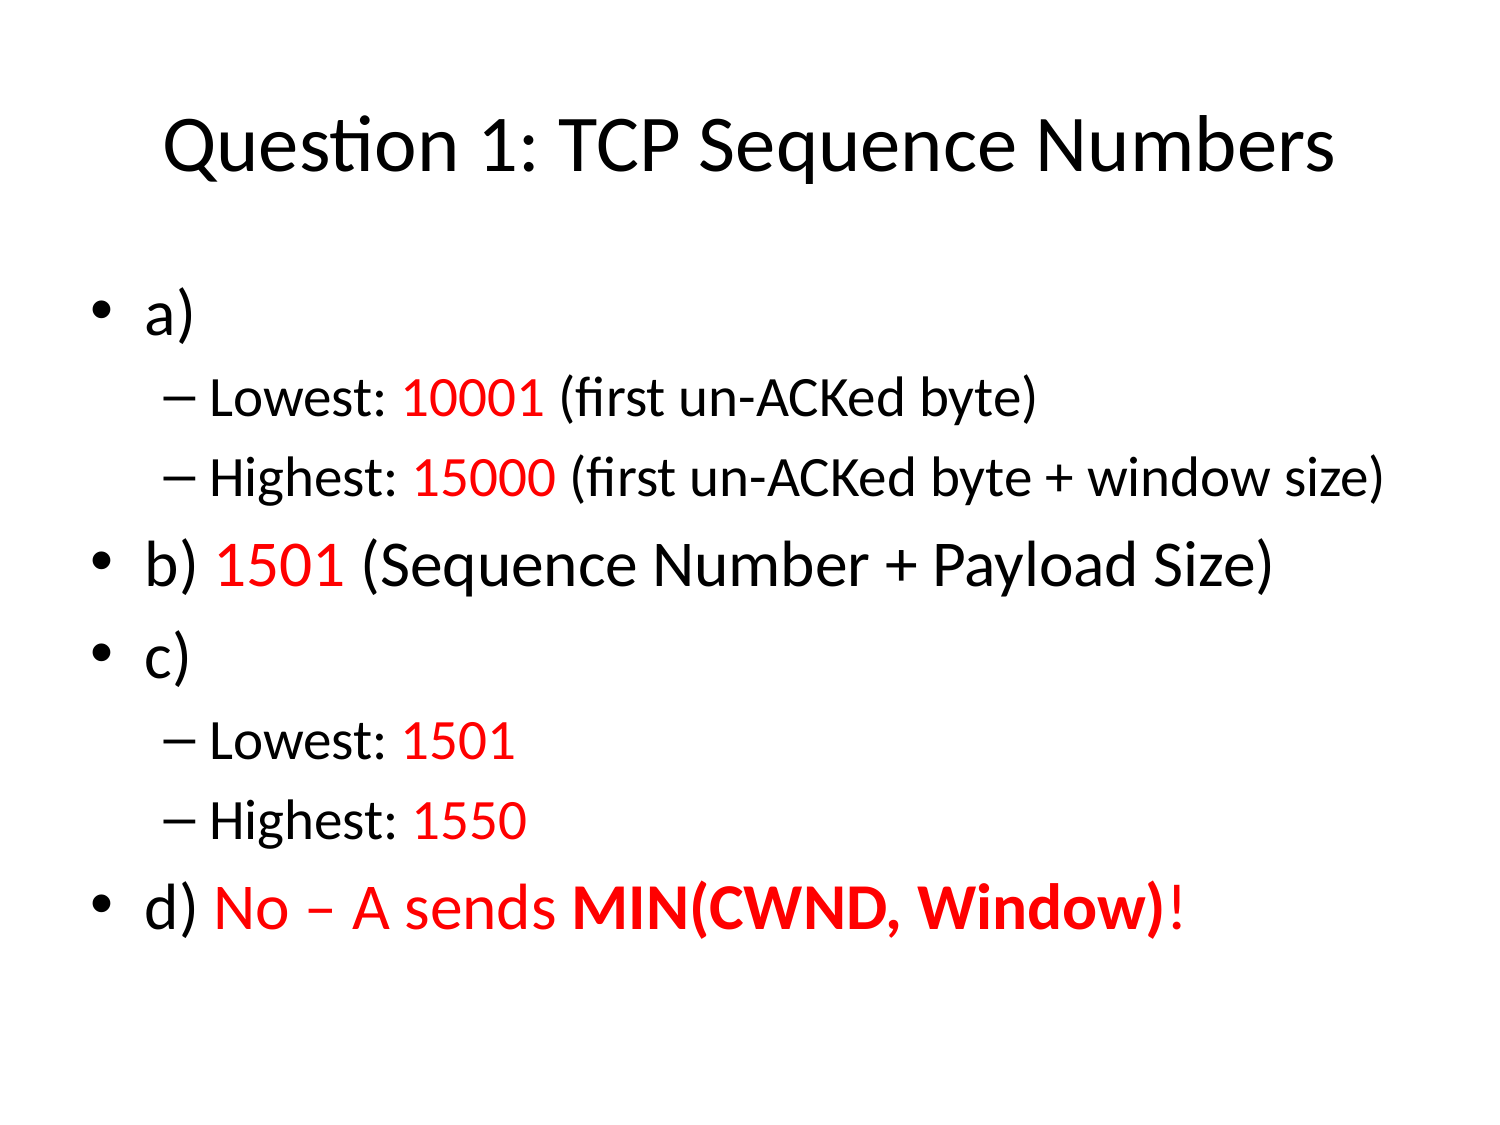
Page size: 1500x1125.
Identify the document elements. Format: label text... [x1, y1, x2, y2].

list a) Lowest: 10001 (first un-ACKed byte) Highest: 15000 (first un-ACKed byte + window size) b) 1501 (Sequence Number + Payload Size) c) Lowest: 1501 Highest: 1550 d) No – A sends MIN(CWND, Window)! [75, 262, 1425, 1005]
title Question 1: TCP Sequence Numbers [75, 45, 1425, 233]
